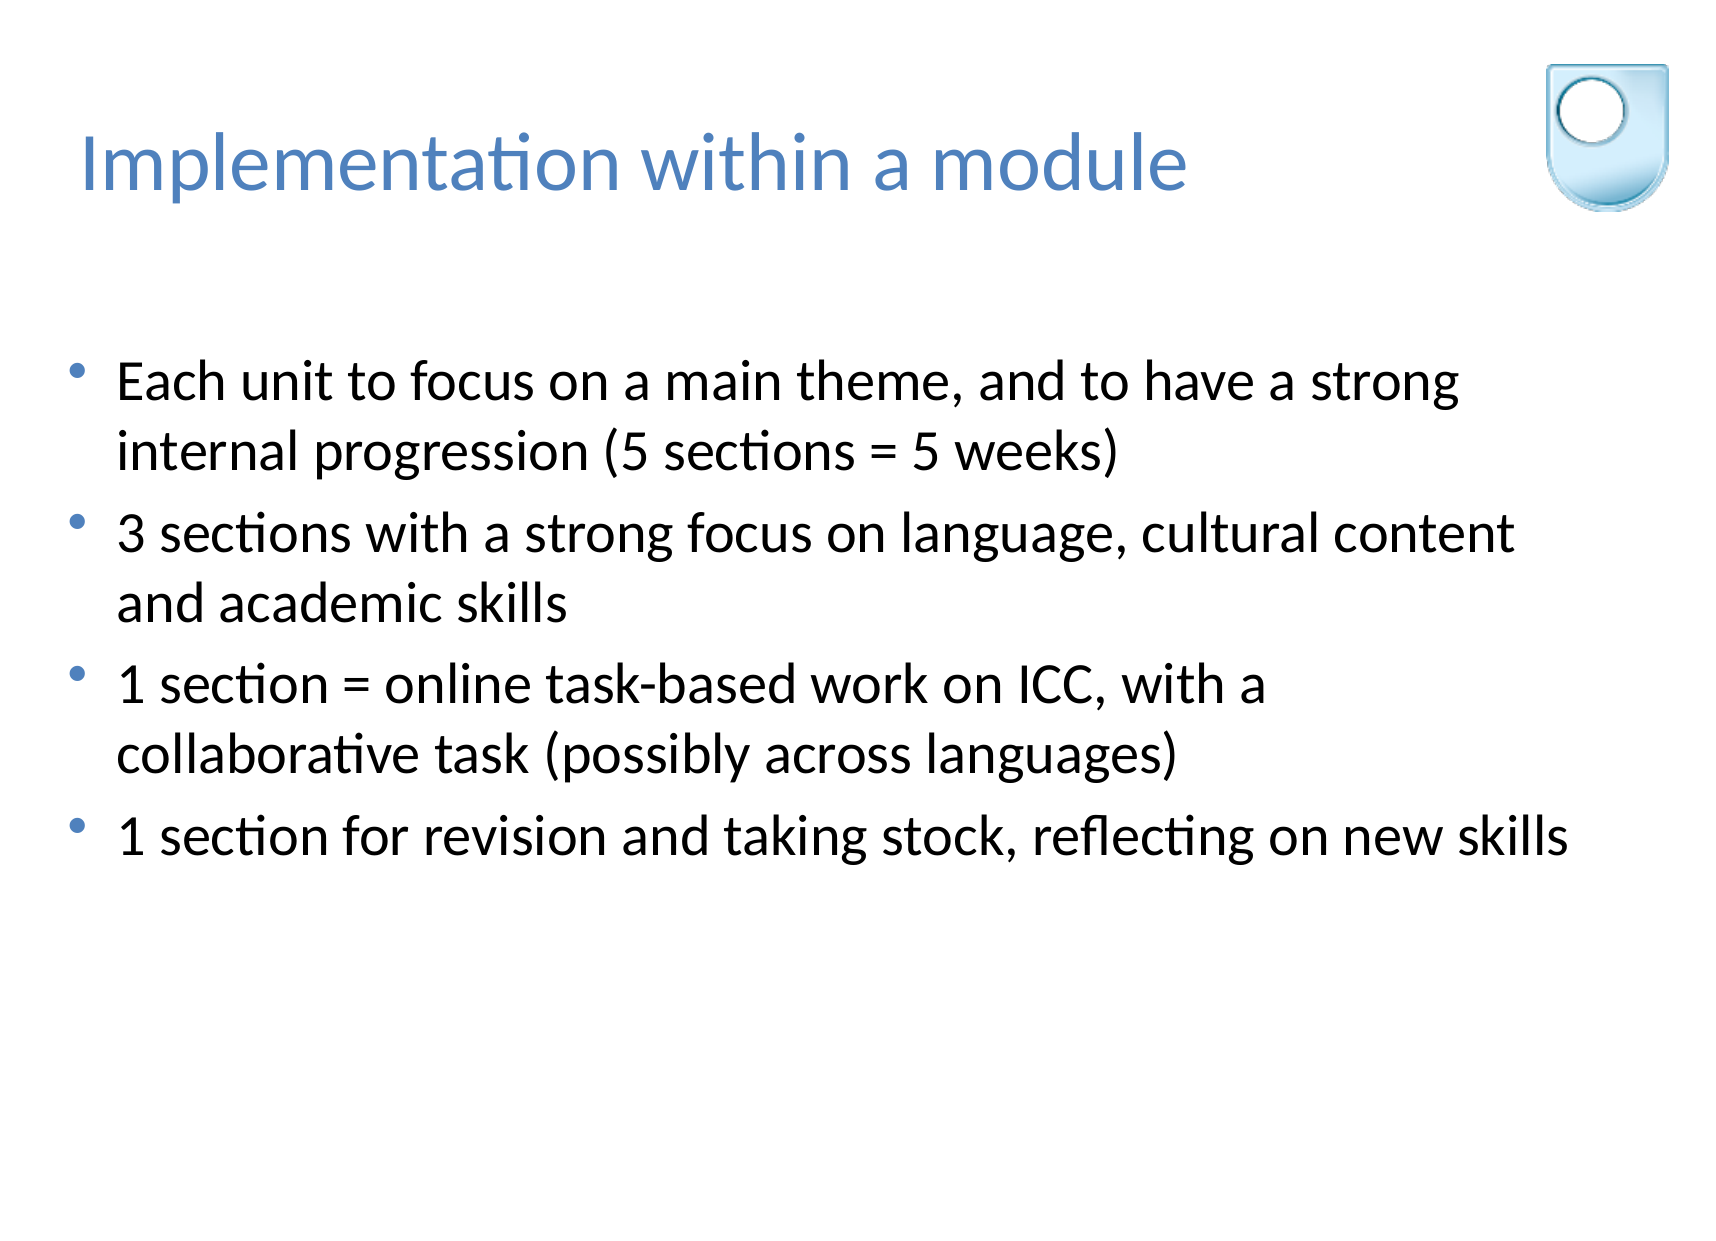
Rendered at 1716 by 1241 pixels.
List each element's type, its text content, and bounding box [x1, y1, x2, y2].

list Each unit to focus on a main theme, and to have a strong internal progression (5 sections = 5 weeks) 3 sections with a strong focus on language, cultural content and academic skills 1 section = online task-based work on ICC, with a collaborative task (possibly across languages) 1 section for revision and taking stock, reflecting on new skills [54, 253, 1599, 974]
title Implementation within a module [66, 100, 1611, 215]
picture [1546, 64, 1669, 212]
